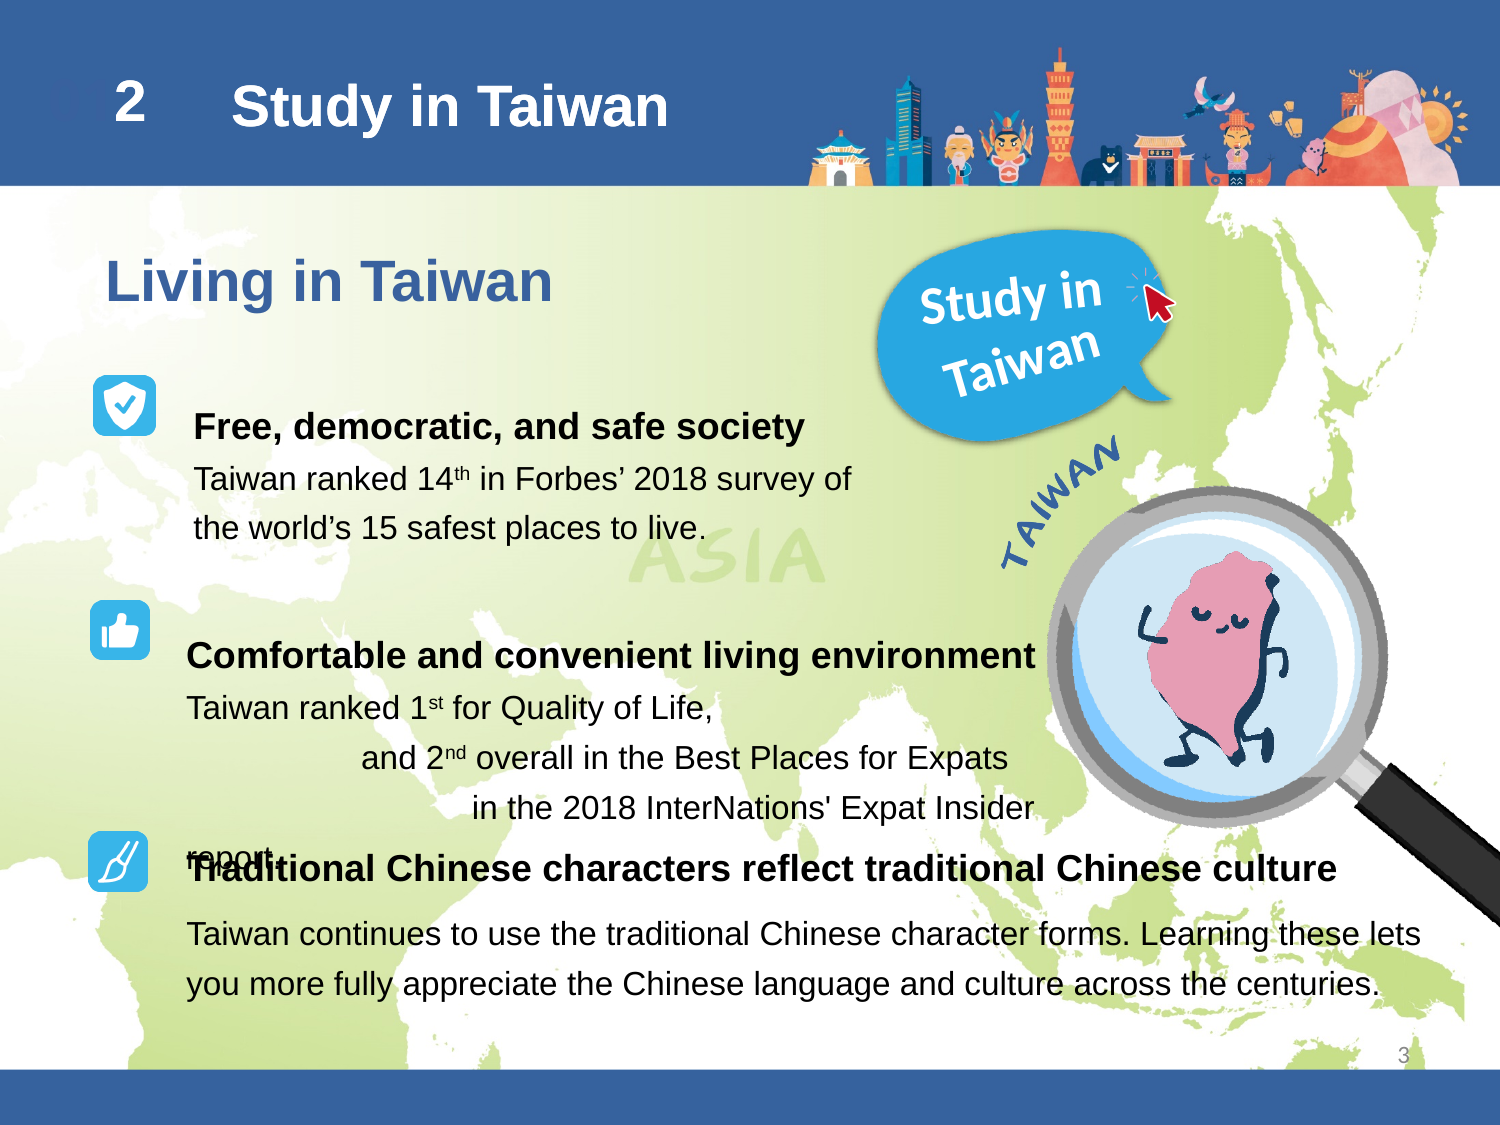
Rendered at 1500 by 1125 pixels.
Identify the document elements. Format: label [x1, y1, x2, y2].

text_box [842, 159, 1212, 500]
picture [0, 0, 1500, 1125]
